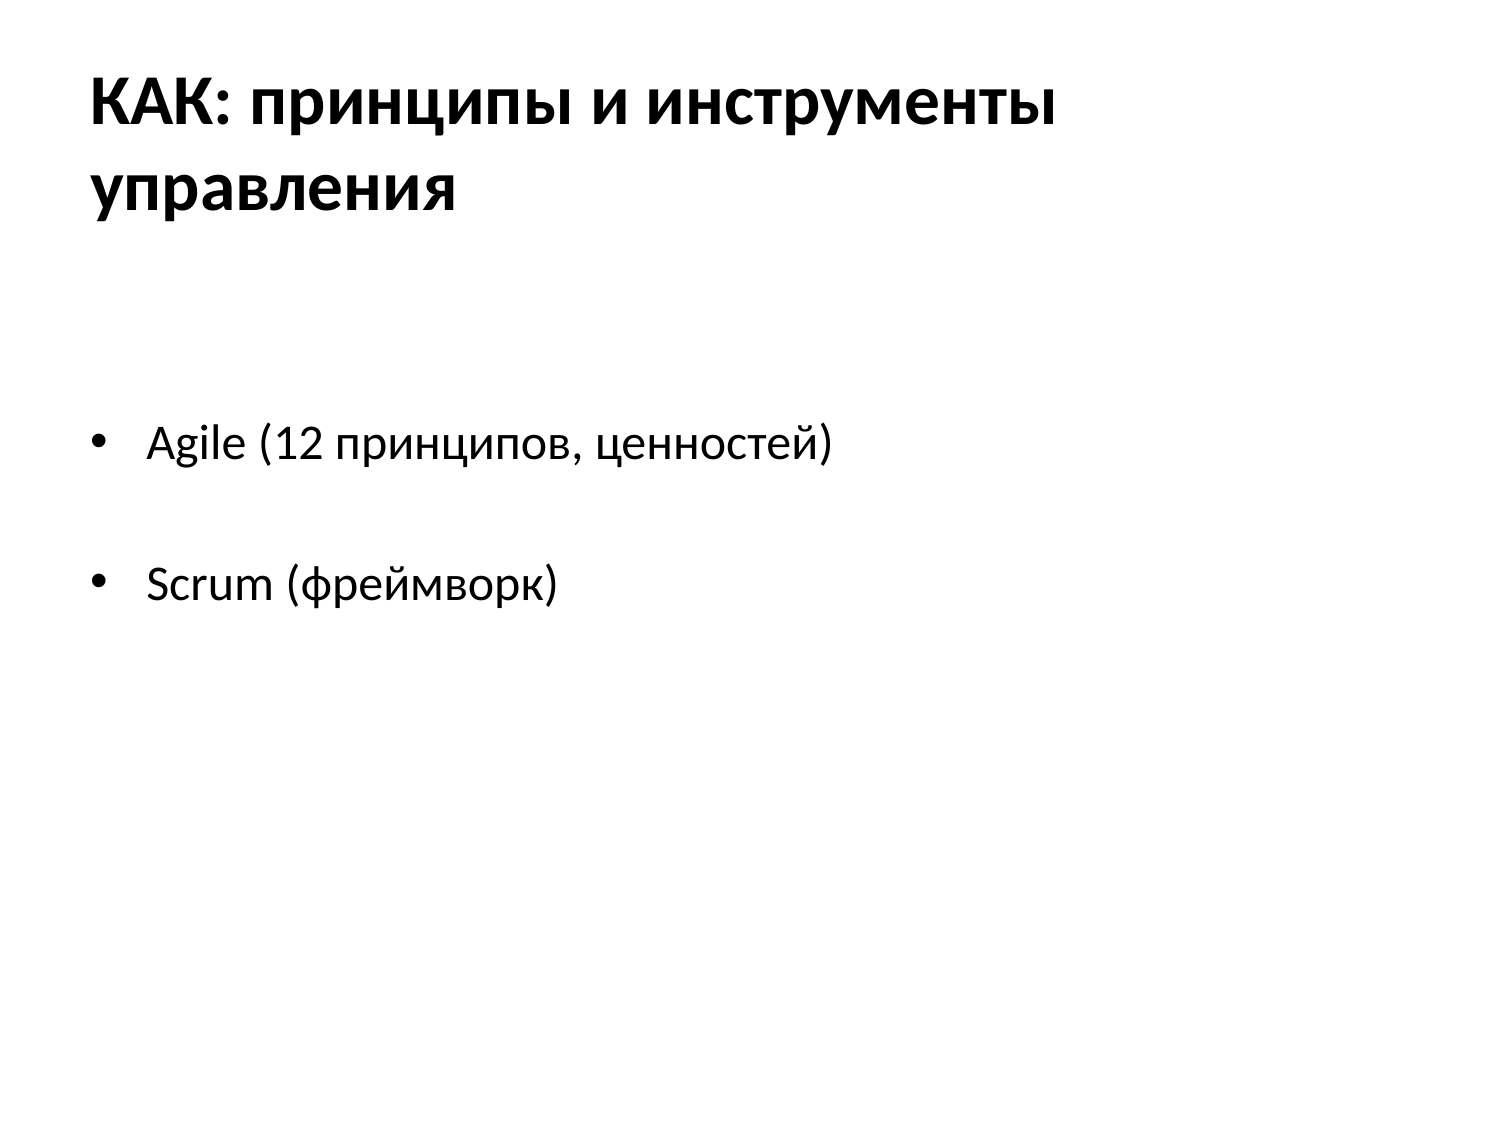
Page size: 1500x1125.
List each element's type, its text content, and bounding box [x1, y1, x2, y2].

title КАК: принципы и инструменты управления [75, 45, 1425, 233]
list Agile (12 принципов, ценностей) Scrum (фреймворк) [75, 262, 1425, 1005]
